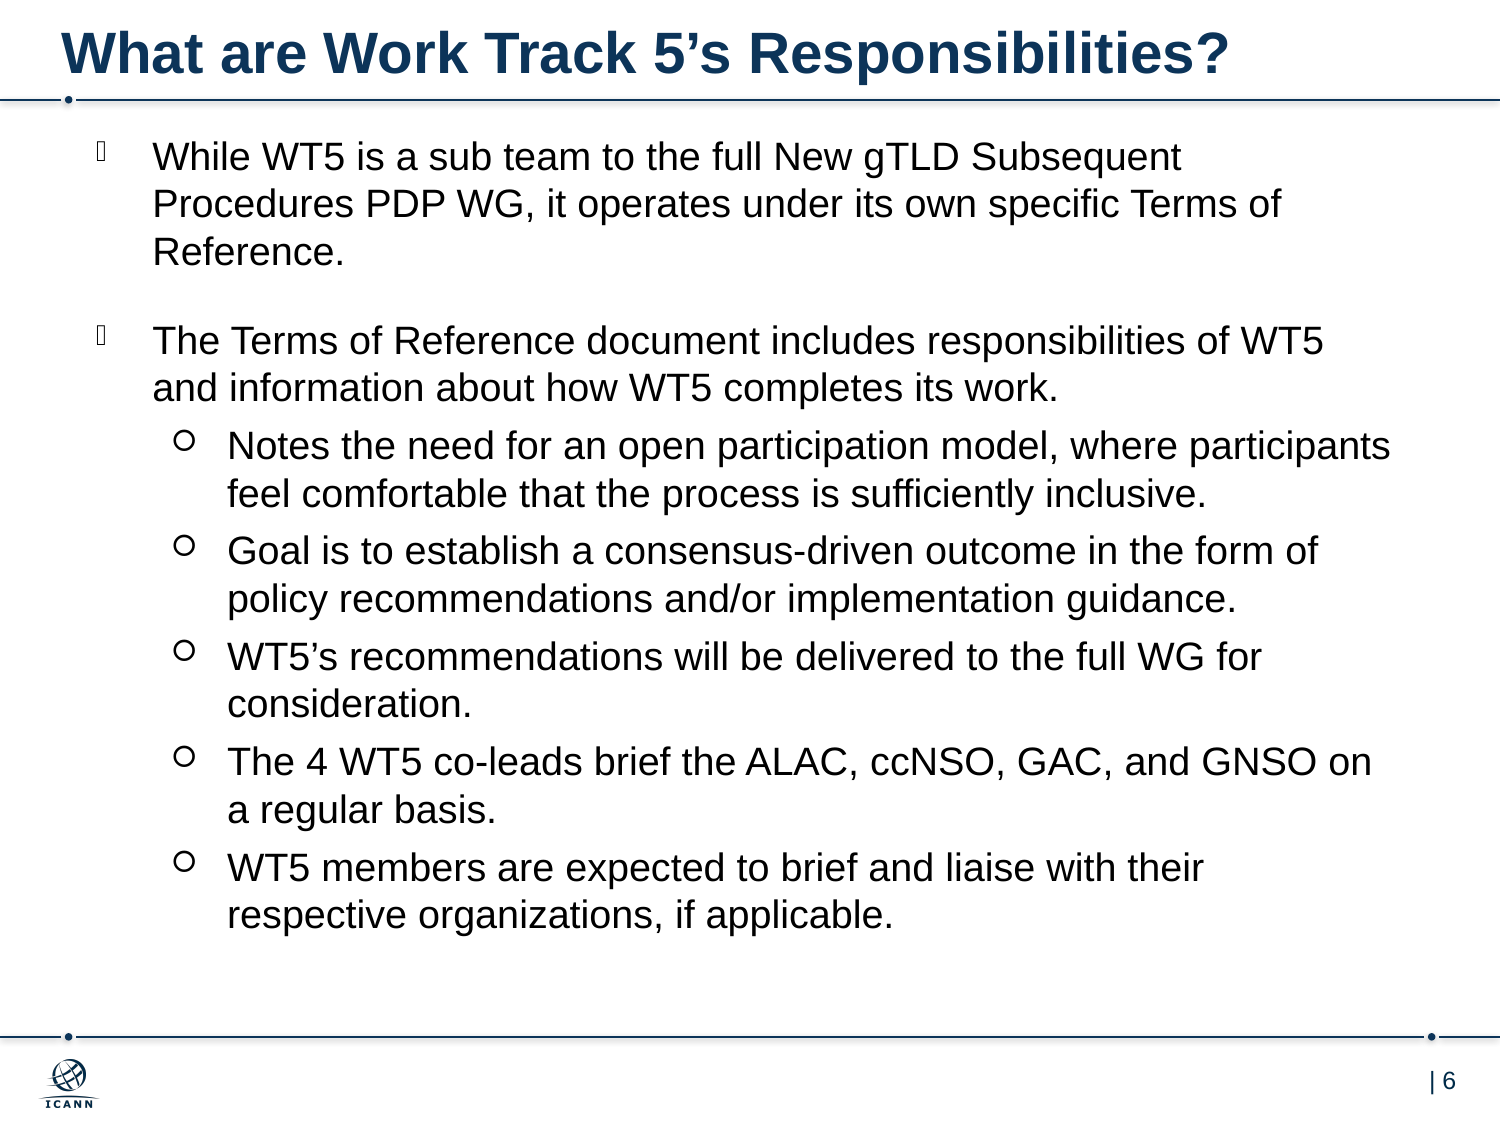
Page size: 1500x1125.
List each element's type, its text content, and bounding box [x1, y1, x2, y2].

list While WT5 is a sub team to the full New gTLD Subsequent Procedures PDP WG, it operates under its own specific Terms of Reference. The Terms of Reference document includes responsibilities of WT5 and information about how WT5 completes its work. Notes the need for an open participation model, where participants feel comfortable that the process is sufficiently inclusive. Goal is to establish a consensus-driven outcome in the form of policy recommendations and/or implementation guidance. WT5’s recommendations will be delivered to the full WG for consideration. The 4 WT5 co-leads brief the ALAC, ccNSO, GAC, and GNSO on a regular basis. WT5 members are expected to brief and liaise with their respective organizations, if applicable. [96, 130, 1394, 881]
picture [38, 1059, 100, 1108]
title What are Work Track 5’s Responsibilities? [61, 7, 1376, 82]
